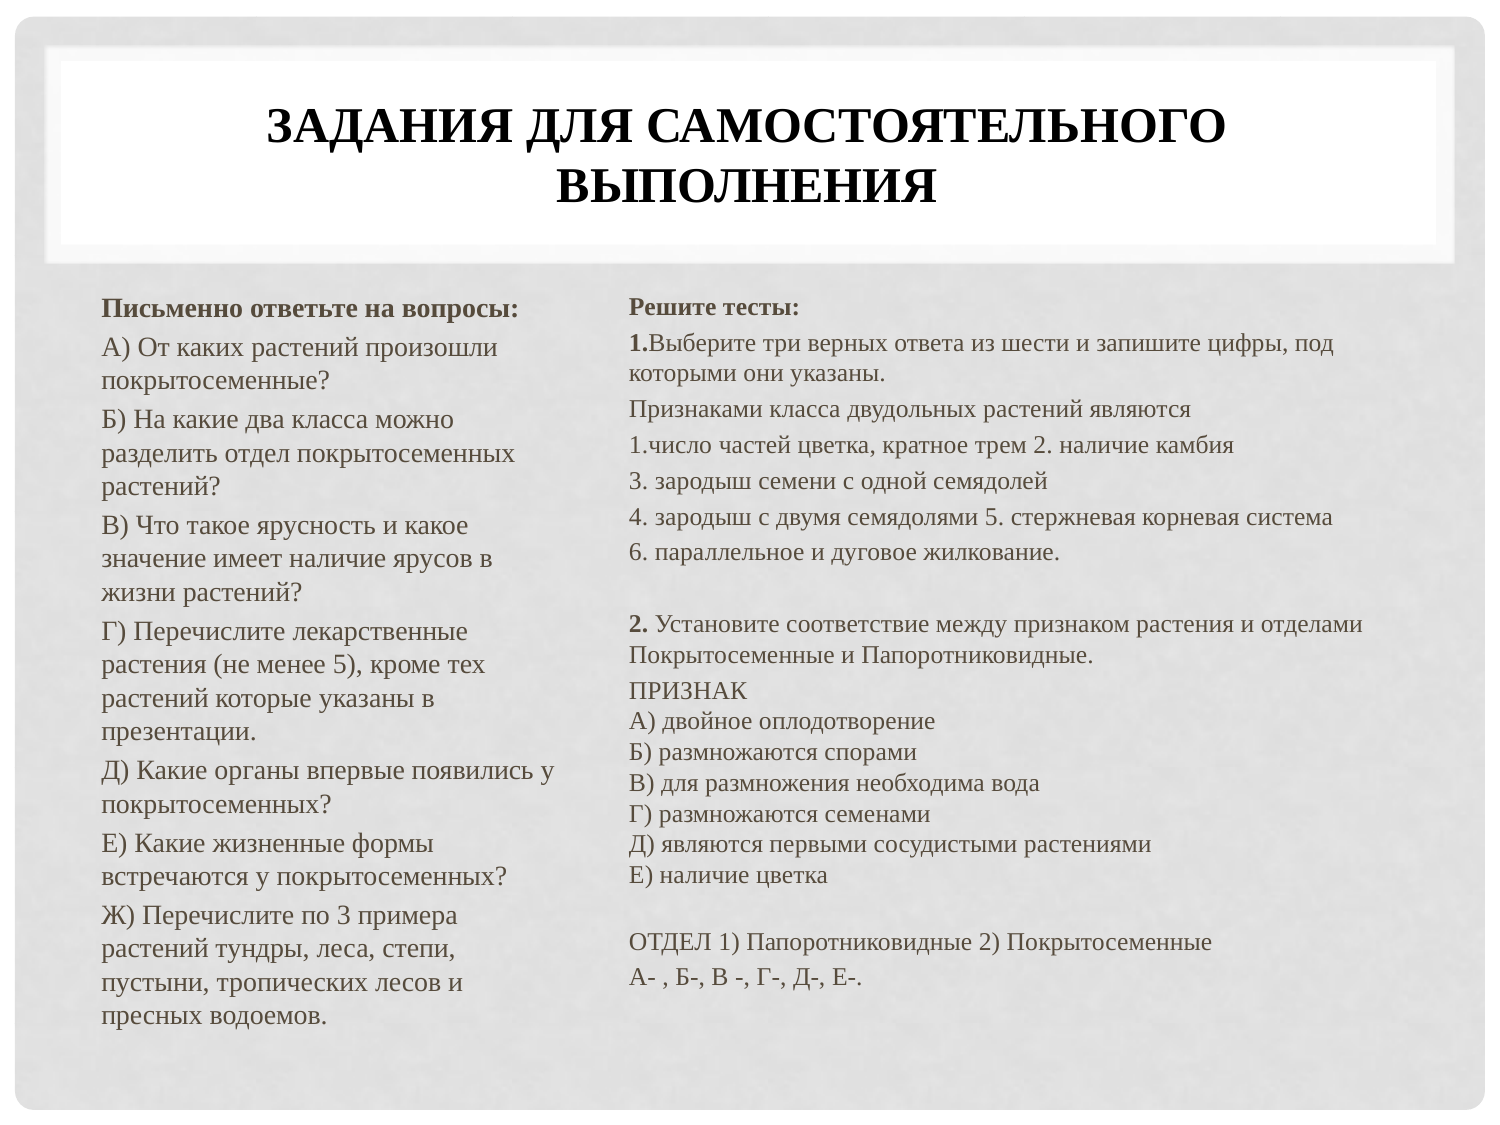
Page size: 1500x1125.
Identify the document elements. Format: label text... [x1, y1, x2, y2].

list Письменно ответьте на вопросы: А) От каких растений произошли покрытосеменные? Б) На какие два класса можно разделить отдел покрытосеменных растений? В) Что такое ярусность и какое значение имеет наличие ярусов в жизни растений? Г) Перечислите лекарственные растения (не менее 5), кроме тех растений которые указаны в презентации. Д) Какие органы впервые появились у покрытосеменных? Е) Какие жизненные формы встречаются у покрытосеменных? Ж) Перечислите по 3 примера растений тундры, леса, степи, пустыни, тропических лесов и пресных водоемов. [69, 281, 585, 1047]
list Решите тесты: 1.Выберите три верных ответа из шести и запишите цифры, под которыми они указаны. Признаками класса двудольных растений являются 1.число частей цветка, кратное трем 2. наличие камбия 3. зародыш семени с одной семядолей 4. зародыш с двумя семядолями 5. стержневая корневая система 6. параллельное и дуговое жилкование. 2. Установите соответствие между признаком растения и отделами Покрытосеменные и Папоротниковидные. ПРИЗНАК А) двойное оплодотворение Б) размножаются спорами В) для размножения необходима вода Г) размножаются семенами Д) являются первыми сосудистыми растениями Е) наличие цветка ОТДЕЛ 1) Папоротниковидные 2) Покрытосеменные А- , Б-, В -, Г-, Д-, Е-. [596, 281, 1425, 1005]
title Задания для самостоятельного выполнения [69, 66, 1425, 238]
